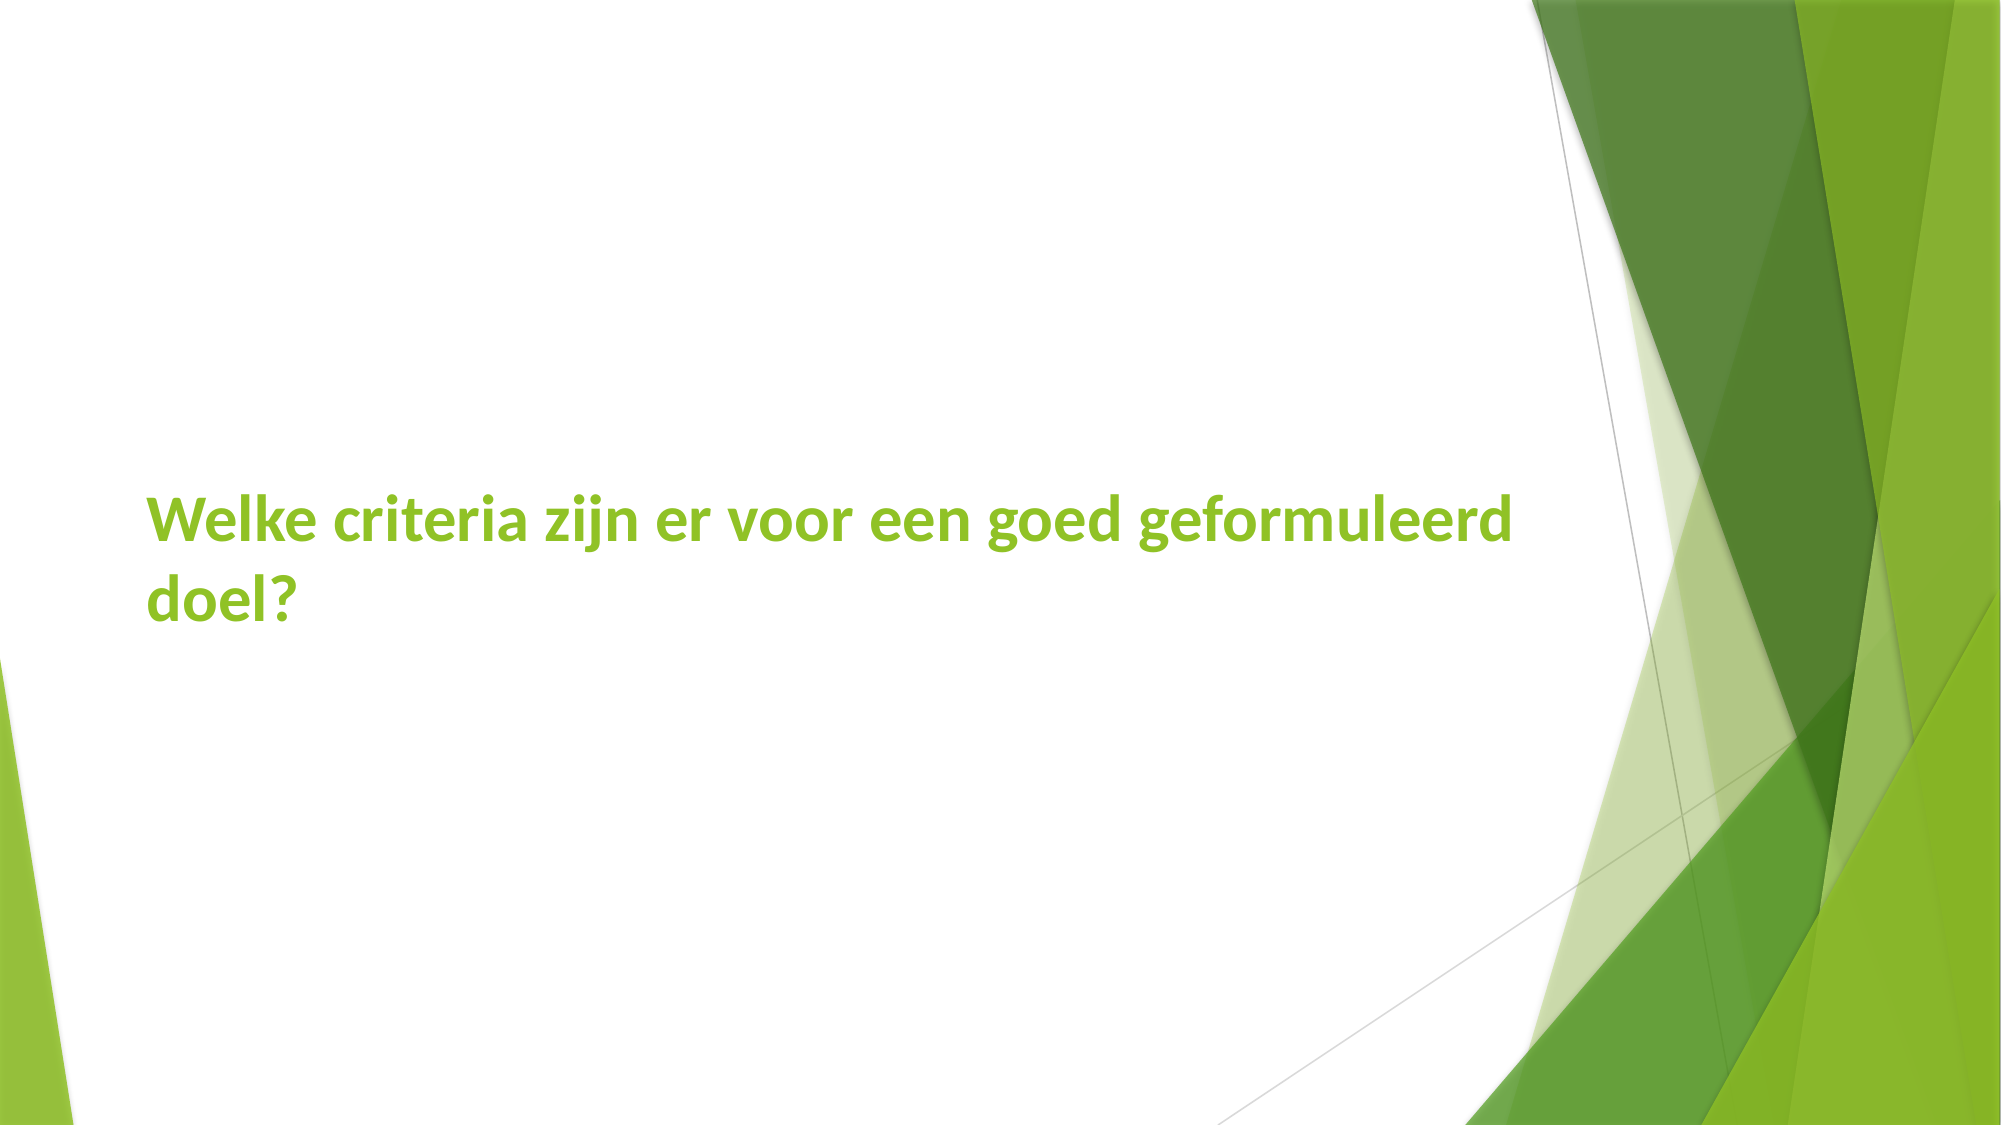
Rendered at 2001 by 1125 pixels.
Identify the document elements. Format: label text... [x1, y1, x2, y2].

text_box Welke criteria zijn er voor een goed geformuleerd doel? [131, 467, 1622, 722]
